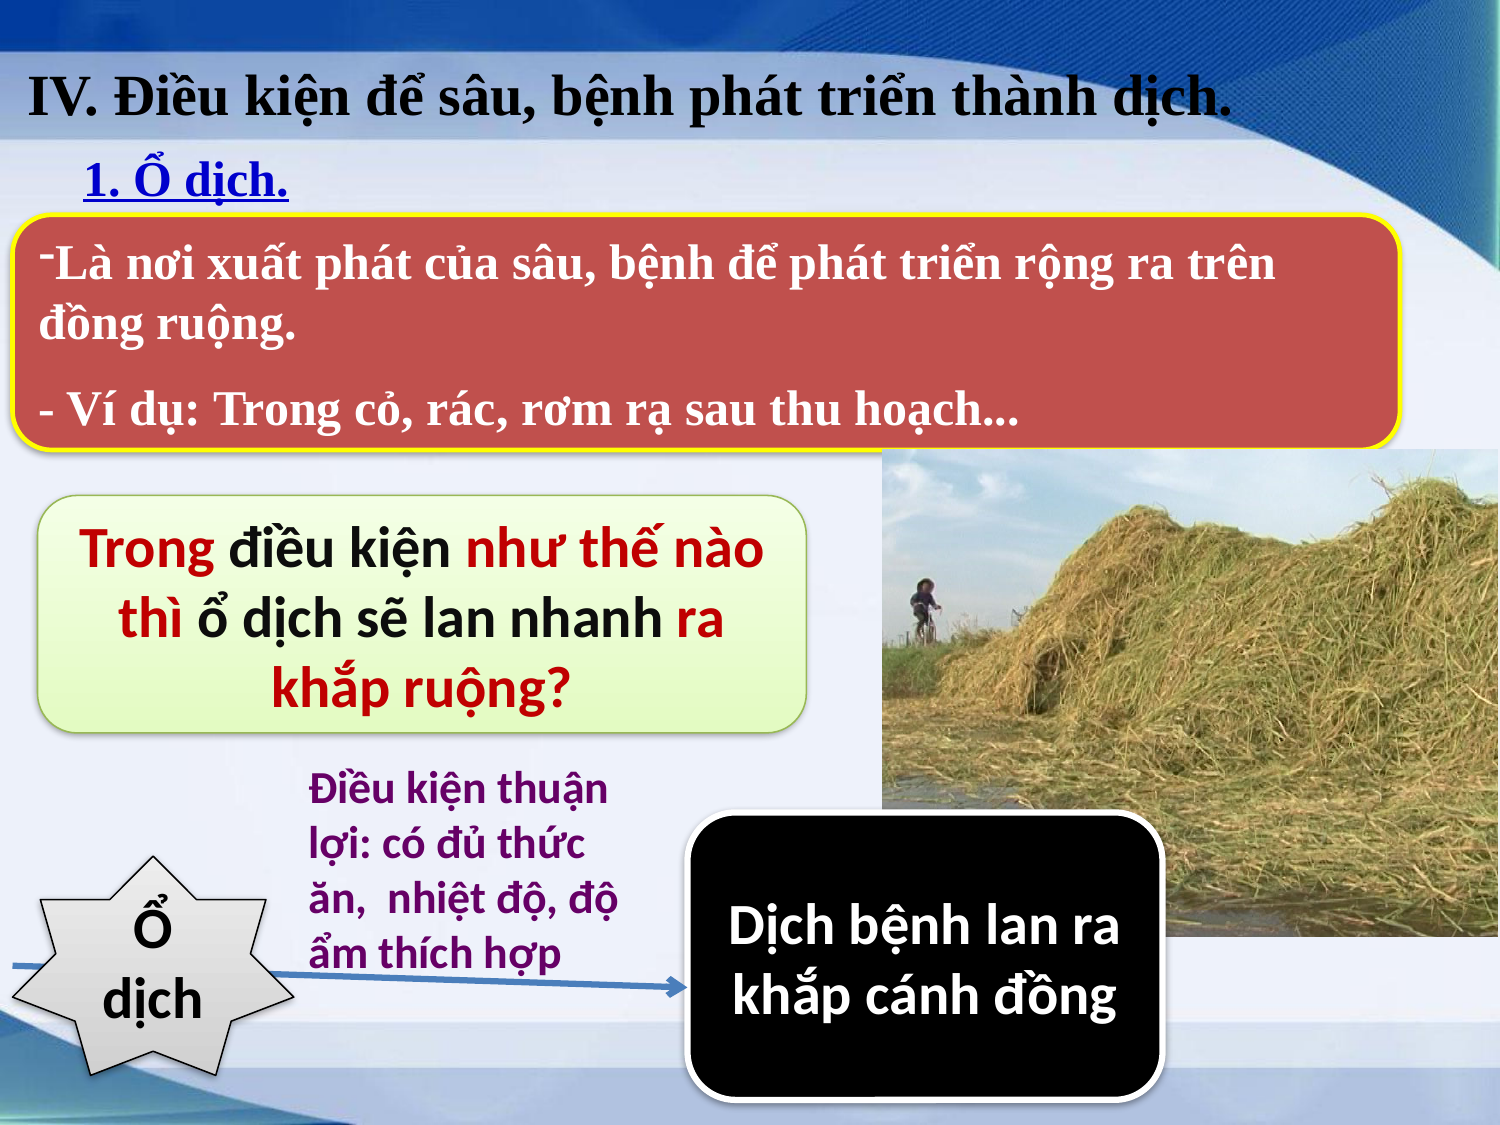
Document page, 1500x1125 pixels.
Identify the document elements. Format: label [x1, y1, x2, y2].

picture [0, 0, 1500, 1125]
text_box [293, 987, 688, 998]
